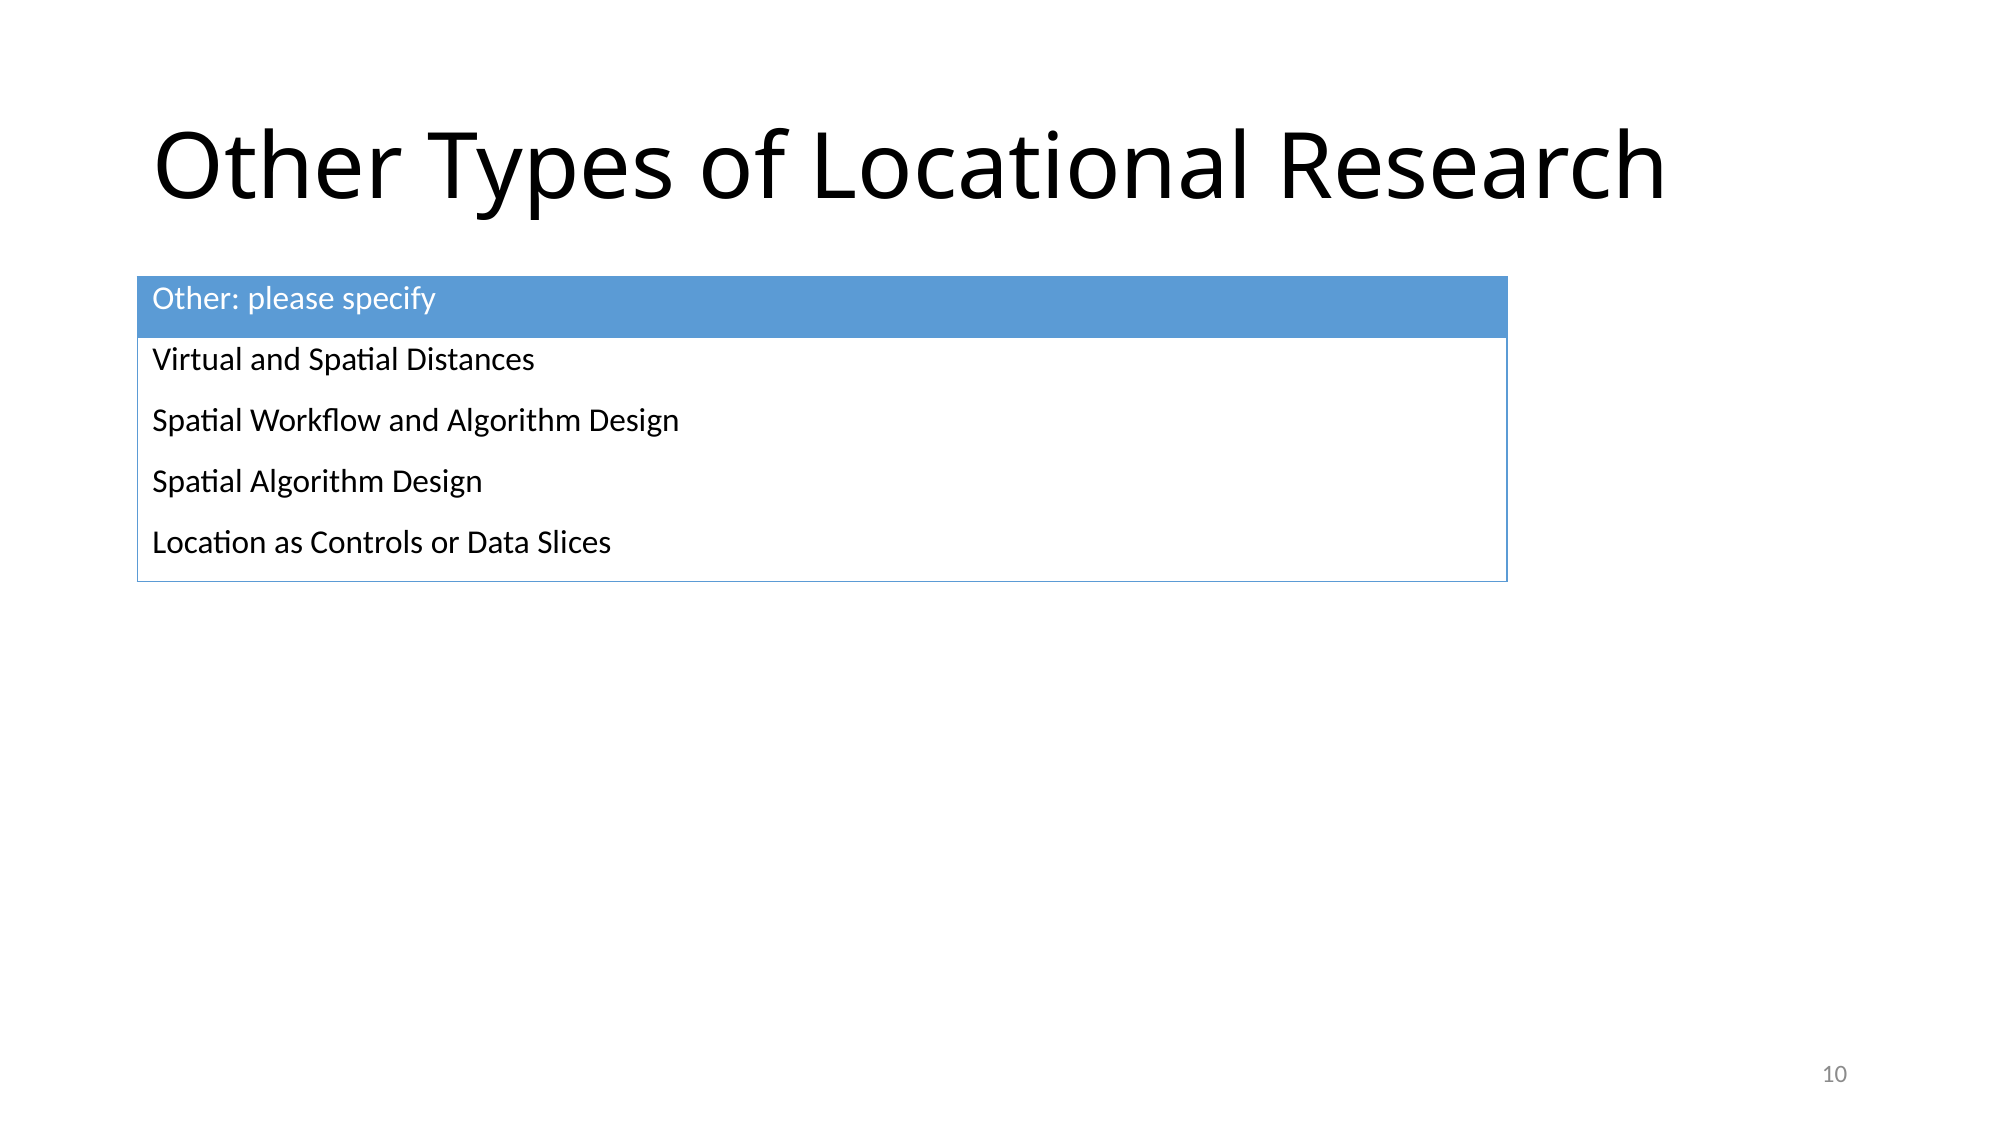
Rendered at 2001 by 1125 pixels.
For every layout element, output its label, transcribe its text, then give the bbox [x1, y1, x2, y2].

slide_number 10 [1412, 1042, 1863, 1103]
table_cell Spatial Workflow and Algorithm Design [138, 399, 1506, 460]
title Other Types of Locational Research [137, 59, 1863, 278]
table_cell Location as Controls or Data Slices [138, 521, 1506, 581]
table_cell Virtual and Spatial Distances [138, 338, 1506, 399]
table_cell Spatial Algorithm Design [138, 460, 1506, 521]
table_header Other: please specify [138, 278, 1506, 338]
